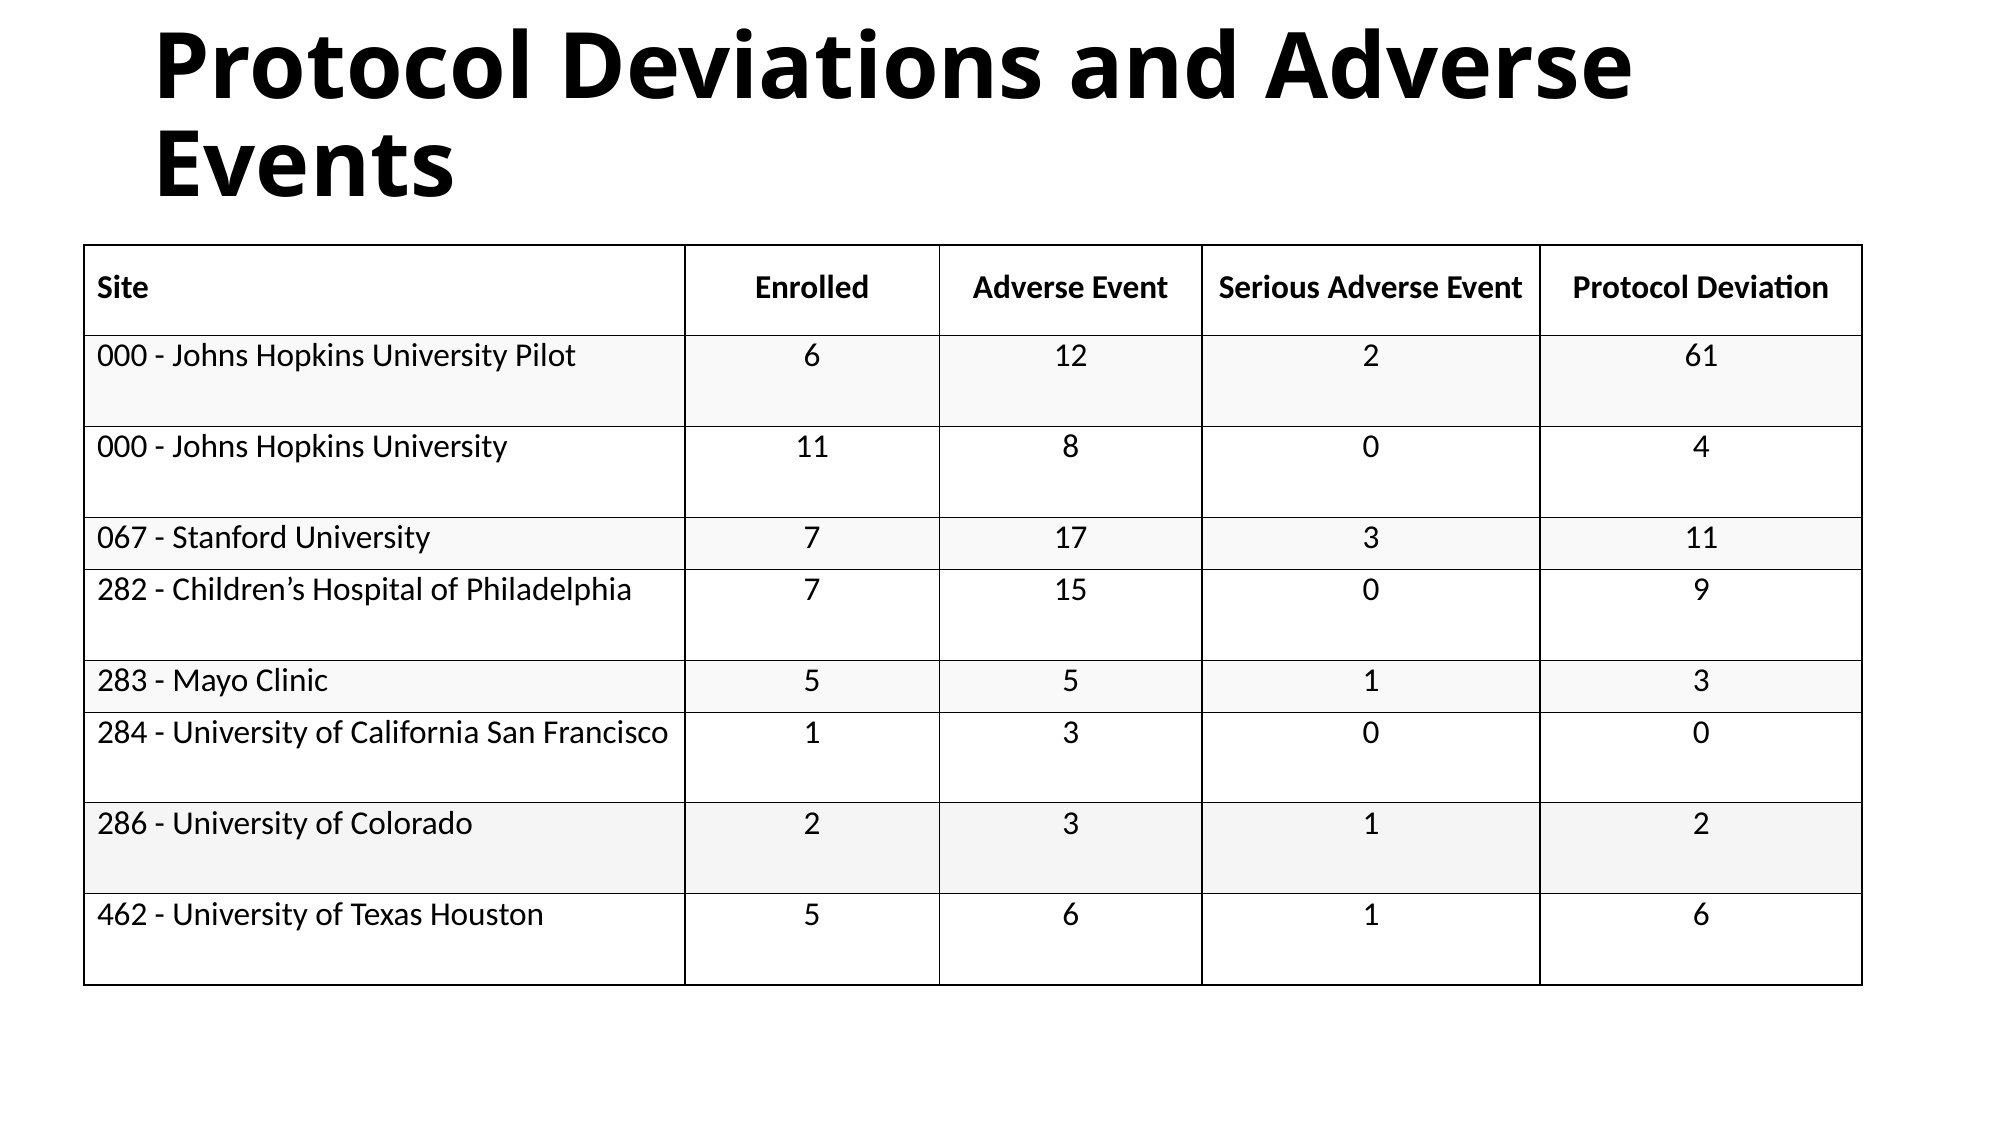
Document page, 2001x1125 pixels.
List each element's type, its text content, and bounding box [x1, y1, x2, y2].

table_cell 7​ [686, 570, 939, 660]
table_cell 0​ [1541, 713, 1861, 802]
table_cell 4​ [1541, 427, 1861, 517]
table_cell 0​ [1203, 570, 1539, 660]
table_header Site​ [85, 246, 684, 335]
table_cell 3​ [940, 803, 1201, 893]
table_cell 3​ [1541, 661, 1861, 712]
table_cell 1​ [1203, 661, 1539, 712]
table_cell 1​ [1203, 803, 1539, 893]
table_cell 3​ [1203, 518, 1539, 569]
table_cell 9​ [1541, 570, 1861, 660]
table_cell 6​ [1541, 894, 1861, 984]
table_cell 11​ [1541, 518, 1861, 569]
table_cell 5​ [686, 894, 939, 984]
table_cell 15​ [940, 570, 1201, 660]
table_cell 462 - University of Texas Houston​ [85, 894, 684, 984]
table_cell 000 - Johns Hopkins University​ [85, 427, 684, 517]
table_cell 1​ [686, 713, 939, 802]
table_header Protocol Deviation​ [1541, 246, 1861, 335]
table_cell 284 - University of California San Francisco​ [85, 713, 684, 802]
table_cell 6​ [940, 894, 1201, 984]
table_cell 6​ [686, 336, 939, 426]
table_cell 1​ [1203, 894, 1539, 984]
table_cell 0​ [1203, 713, 1539, 802]
table_cell 067 - Stanford University​ [85, 518, 684, 569]
table_cell 282 - Children’s Hospital of Philadelphia​ [85, 570, 684, 660]
table_cell 12​ [940, 336, 1201, 426]
table_cell 61​ [1541, 336, 1861, 426]
table_cell 000 - Johns Hopkins University Pilot​ [85, 336, 684, 426]
table_header Enrolled​ [686, 246, 939, 335]
table_cell 8​ [940, 427, 1201, 517]
table_cell 286 - University of Colorado​ [85, 803, 684, 893]
title Protocol Deviations and Adverse Events [137, 48, 1863, 188]
table_cell 2​ [686, 803, 939, 893]
table_cell 283 - Mayo Clinic​ [85, 661, 684, 712]
table_cell 2​ [1203, 336, 1539, 426]
table_header Serious Adverse Event​ [1203, 246, 1539, 335]
table_cell 3​ [940, 713, 1201, 802]
table_cell 7​ [686, 518, 939, 569]
table_cell 17​ [940, 518, 1201, 569]
table_cell 5​ [940, 661, 1201, 712]
table_cell 11​ [686, 427, 939, 517]
table_cell 5​ [686, 661, 939, 712]
table_cell 0​ [1203, 427, 1539, 517]
table_cell 2​ [1541, 803, 1861, 893]
table_header Adverse Event​ [940, 246, 1201, 335]
